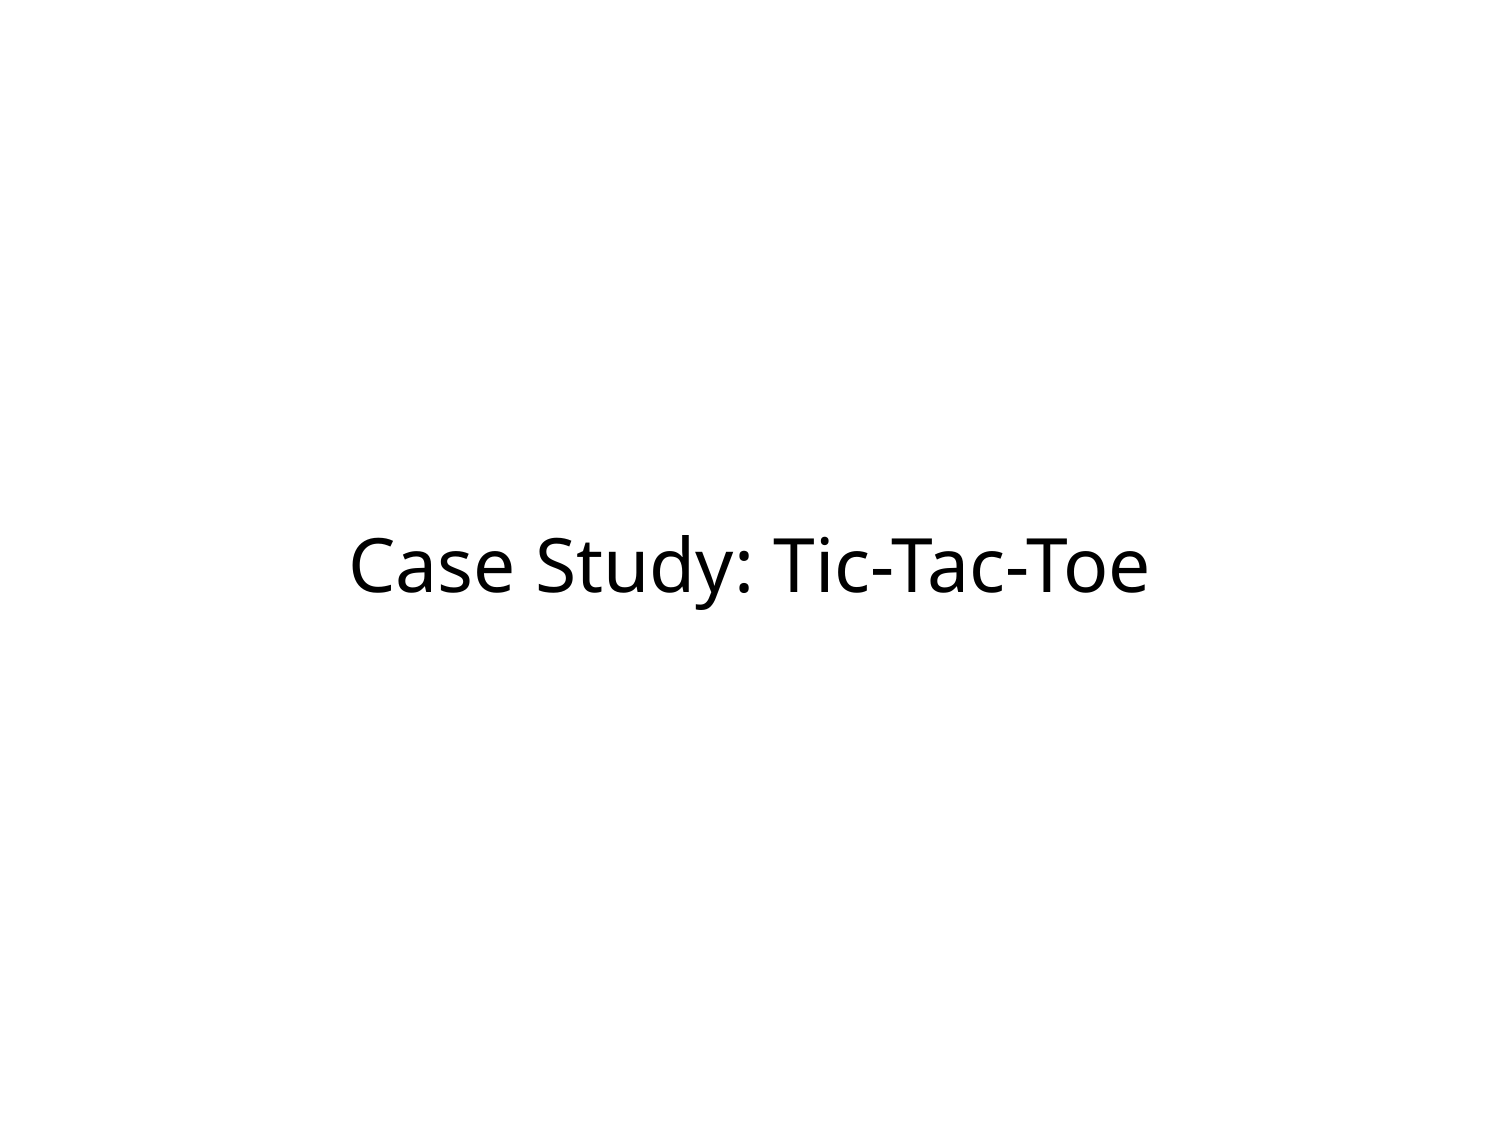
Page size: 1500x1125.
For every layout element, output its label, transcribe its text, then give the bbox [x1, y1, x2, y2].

text_box Case Study: Tic-Tac-Toe [51, 470, 1449, 655]
